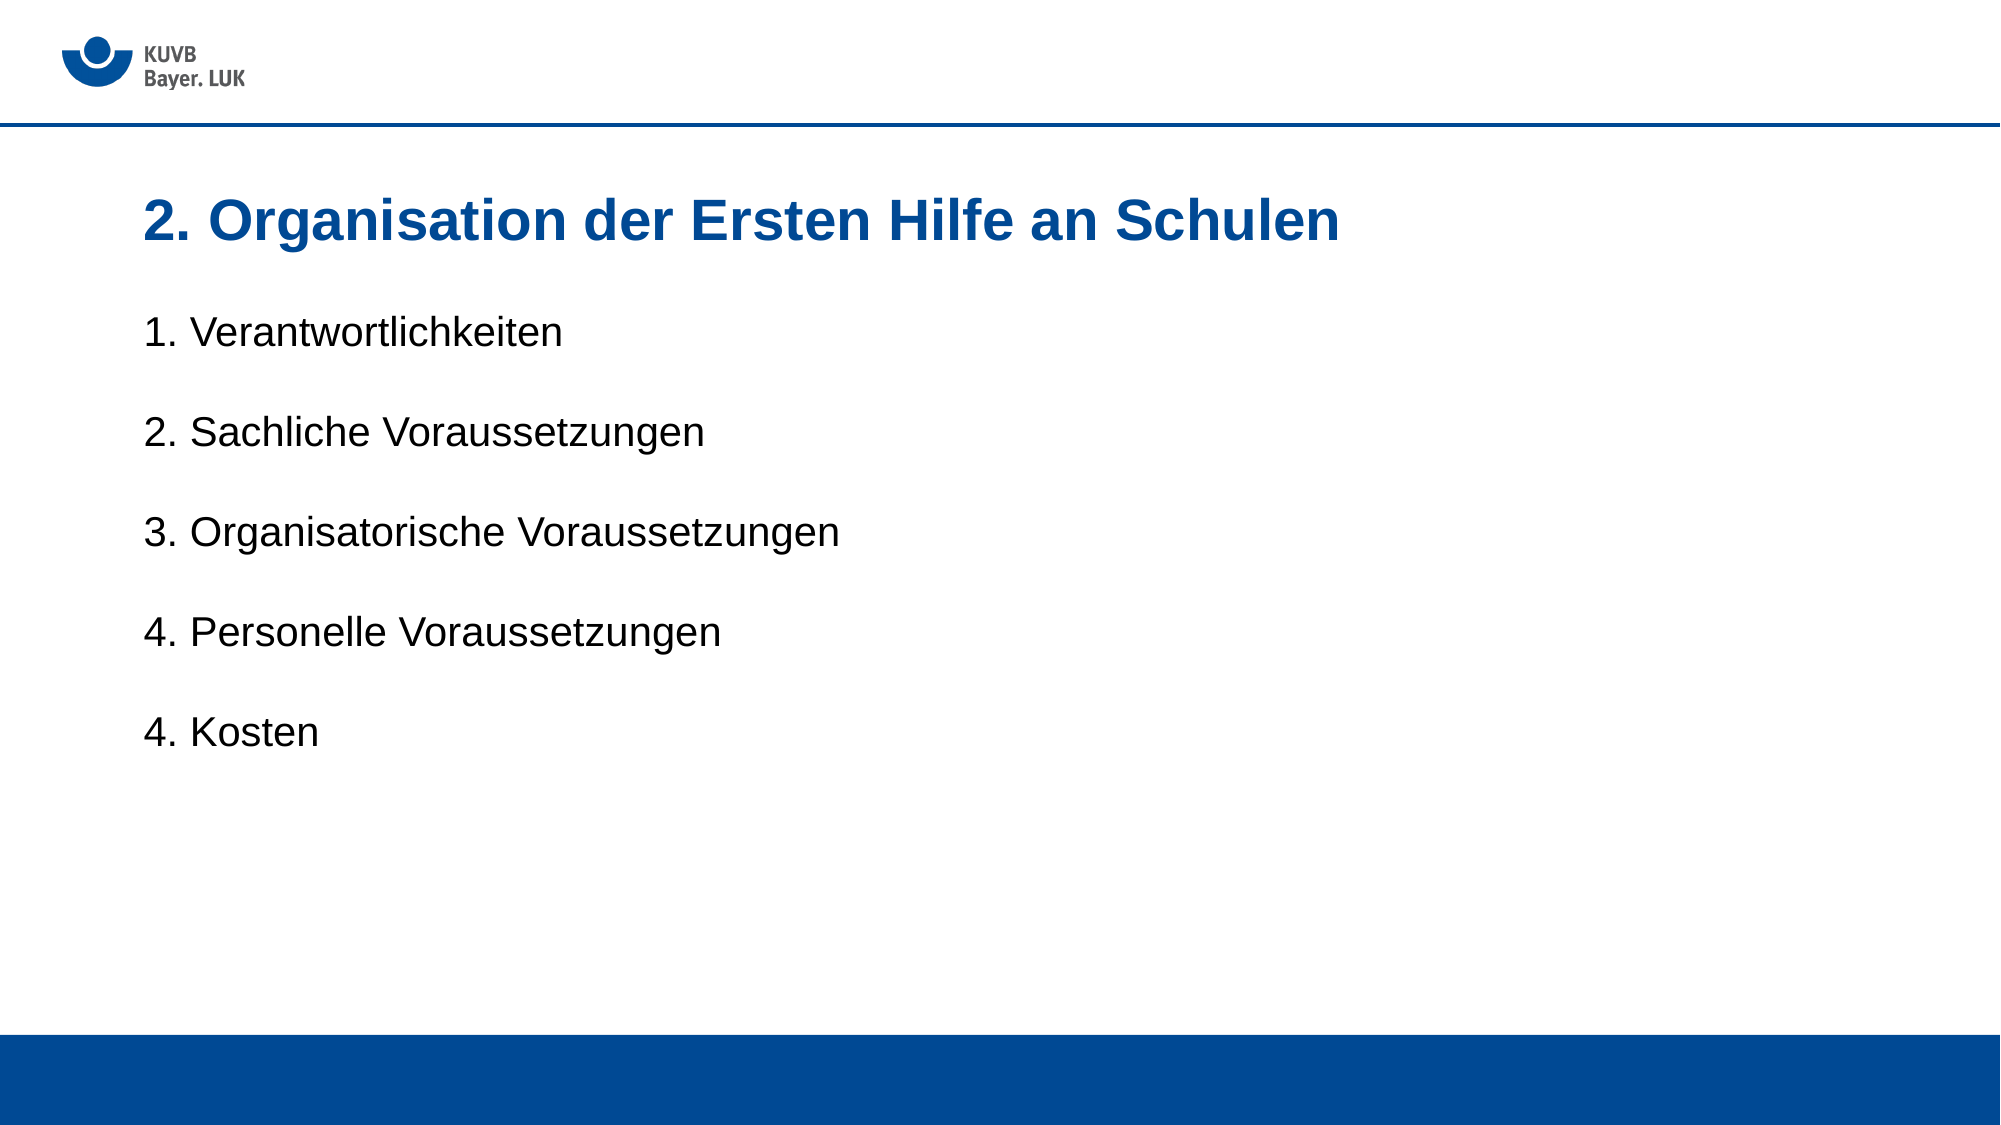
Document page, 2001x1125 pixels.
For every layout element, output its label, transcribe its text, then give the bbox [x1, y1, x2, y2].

list 1. Verantwortlichkeiten 2. Sachliche Voraussetzungen 3. Organisatorische Voraussetzungen 4. Personelle Voraussetzungen 4. Kosten [143, 304, 1857, 972]
title 2. Organisation der Ersten Hilfe an Schulen [143, 190, 1857, 276]
